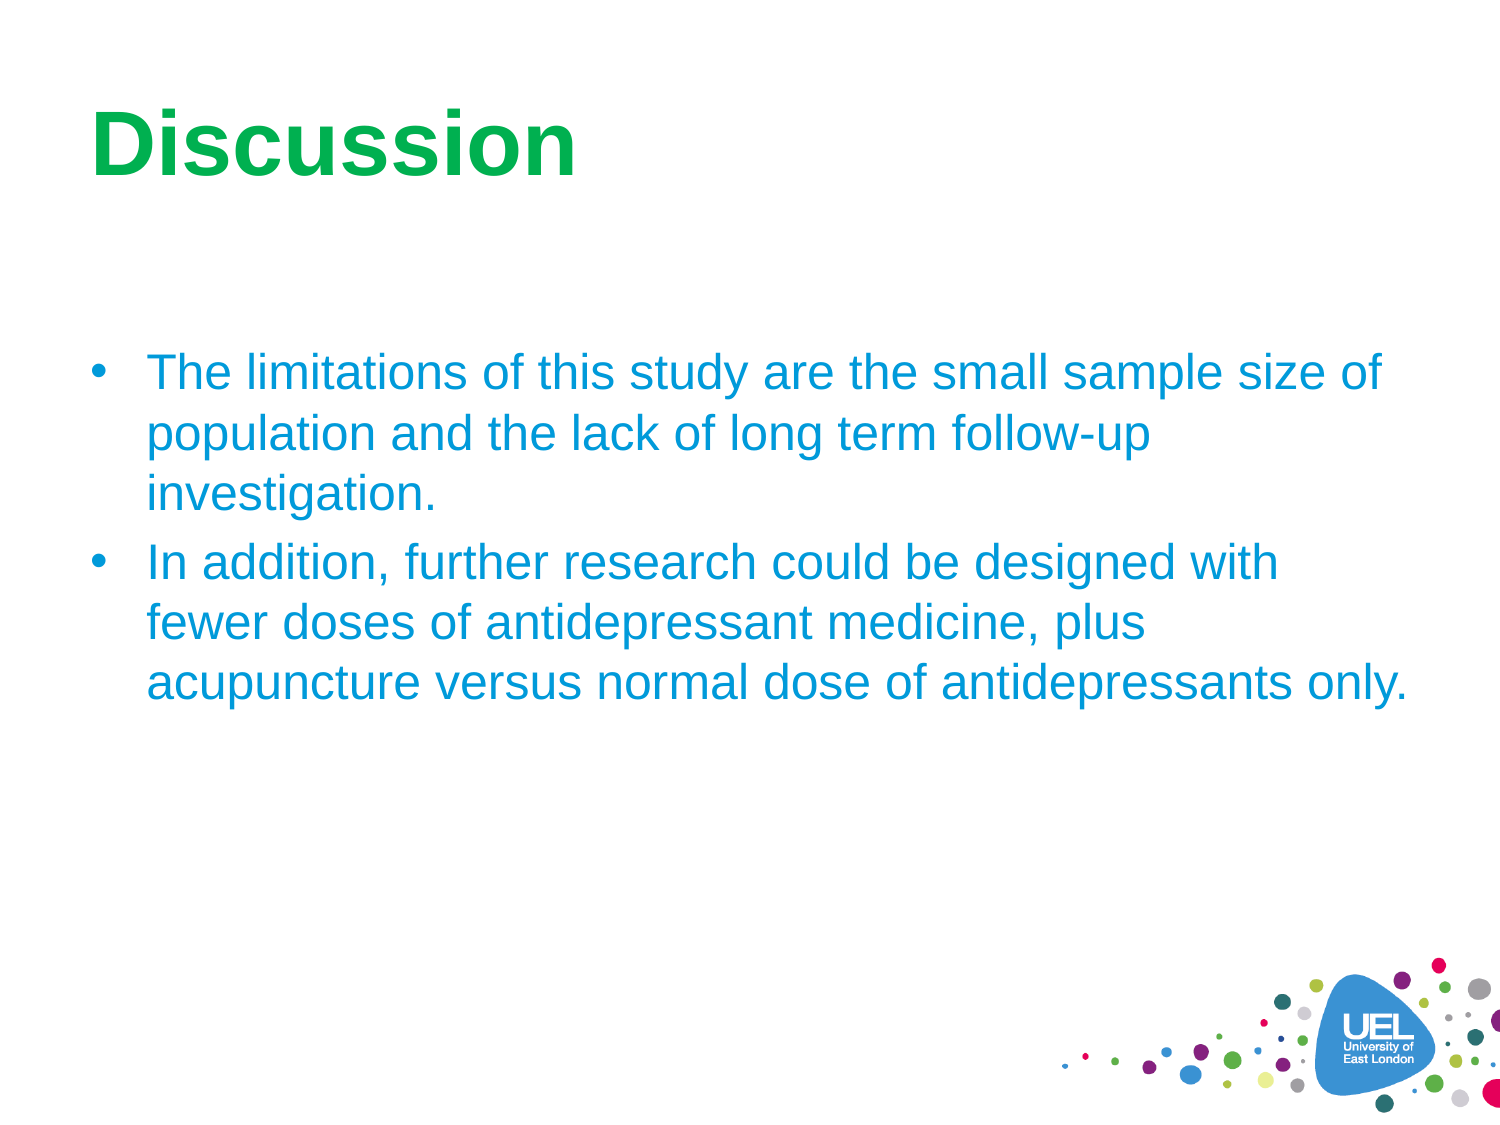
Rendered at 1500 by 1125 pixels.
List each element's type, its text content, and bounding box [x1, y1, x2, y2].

title Discussion [75, 45, 1425, 233]
list The limitations of this study are the small sample size of population and the lack of long term follow-up investigation. In addition, further research could be designed with fewer doses of antidepressant medicine, plus acupuncture versus normal dose of antidepressants only. [75, 262, 1425, 1005]
picture [1045, 930, 1500, 1125]
